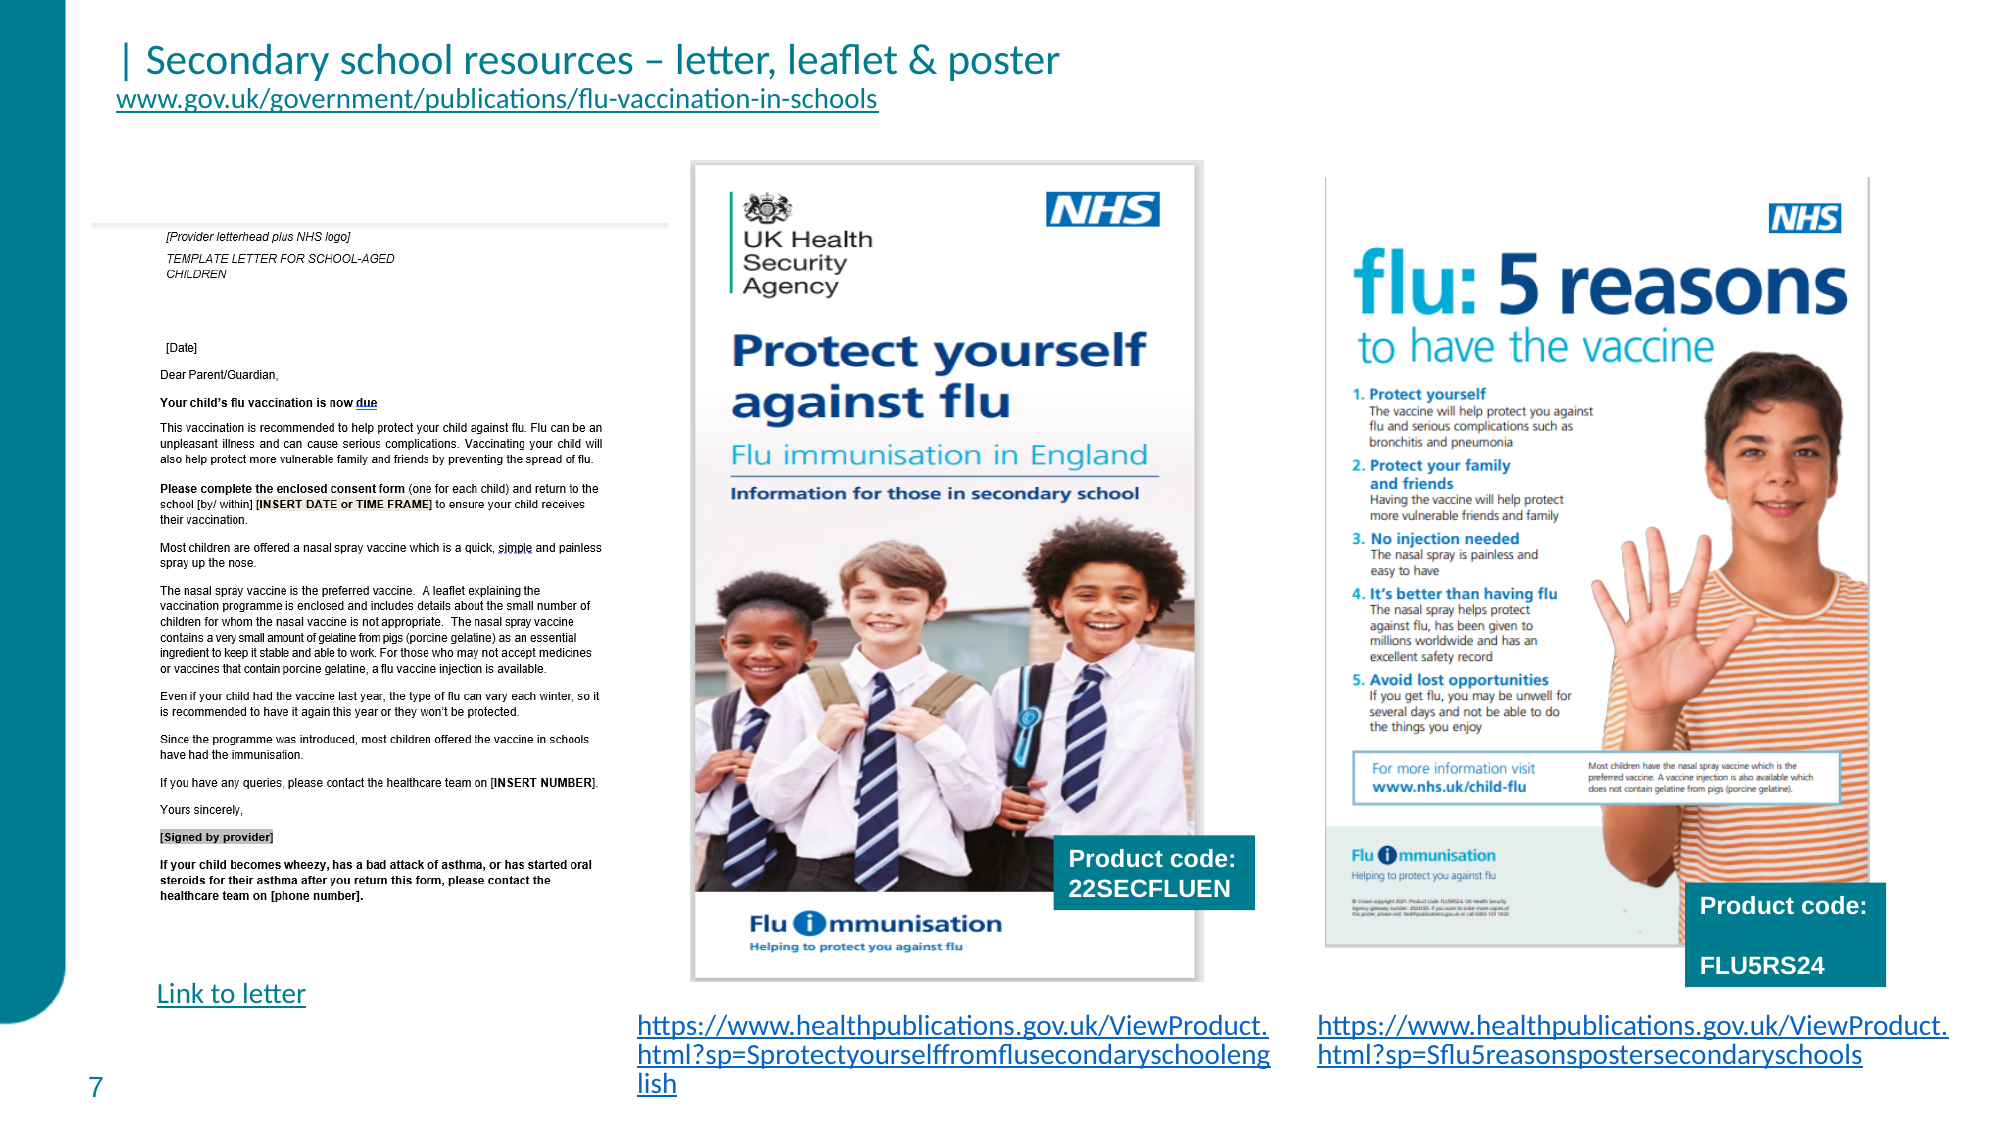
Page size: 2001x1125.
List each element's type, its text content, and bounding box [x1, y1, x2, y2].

slide_number 7 [21, 1056, 120, 1117]
text_box Link to letter [142, 965, 748, 1072]
text_box https://www.healthpublications.gov.uk/ViewProduct.html?sp=Sflu5reasonspostersecondaryschools [1302, 998, 1969, 1084]
picture [690, 160, 1204, 982]
text_box Product code: FLU5RS24 [1685, 882, 1887, 988]
picture [92, 223, 668, 931]
title | Secondary school resources – letter, leaflet & poster www.gov.uk/government/publications/flu-vaccination-in-schools [101, 29, 1926, 177]
text_box Product code: 22SECFLUEN [1204, 835, 1255, 911]
text_box https://www.healthpublications.gov.uk/ViewProduct.html?sp=Sprotectyourselffromflusecondaryschoolenglish [622, 998, 1289, 1084]
picture [1325, 177, 1870, 948]
